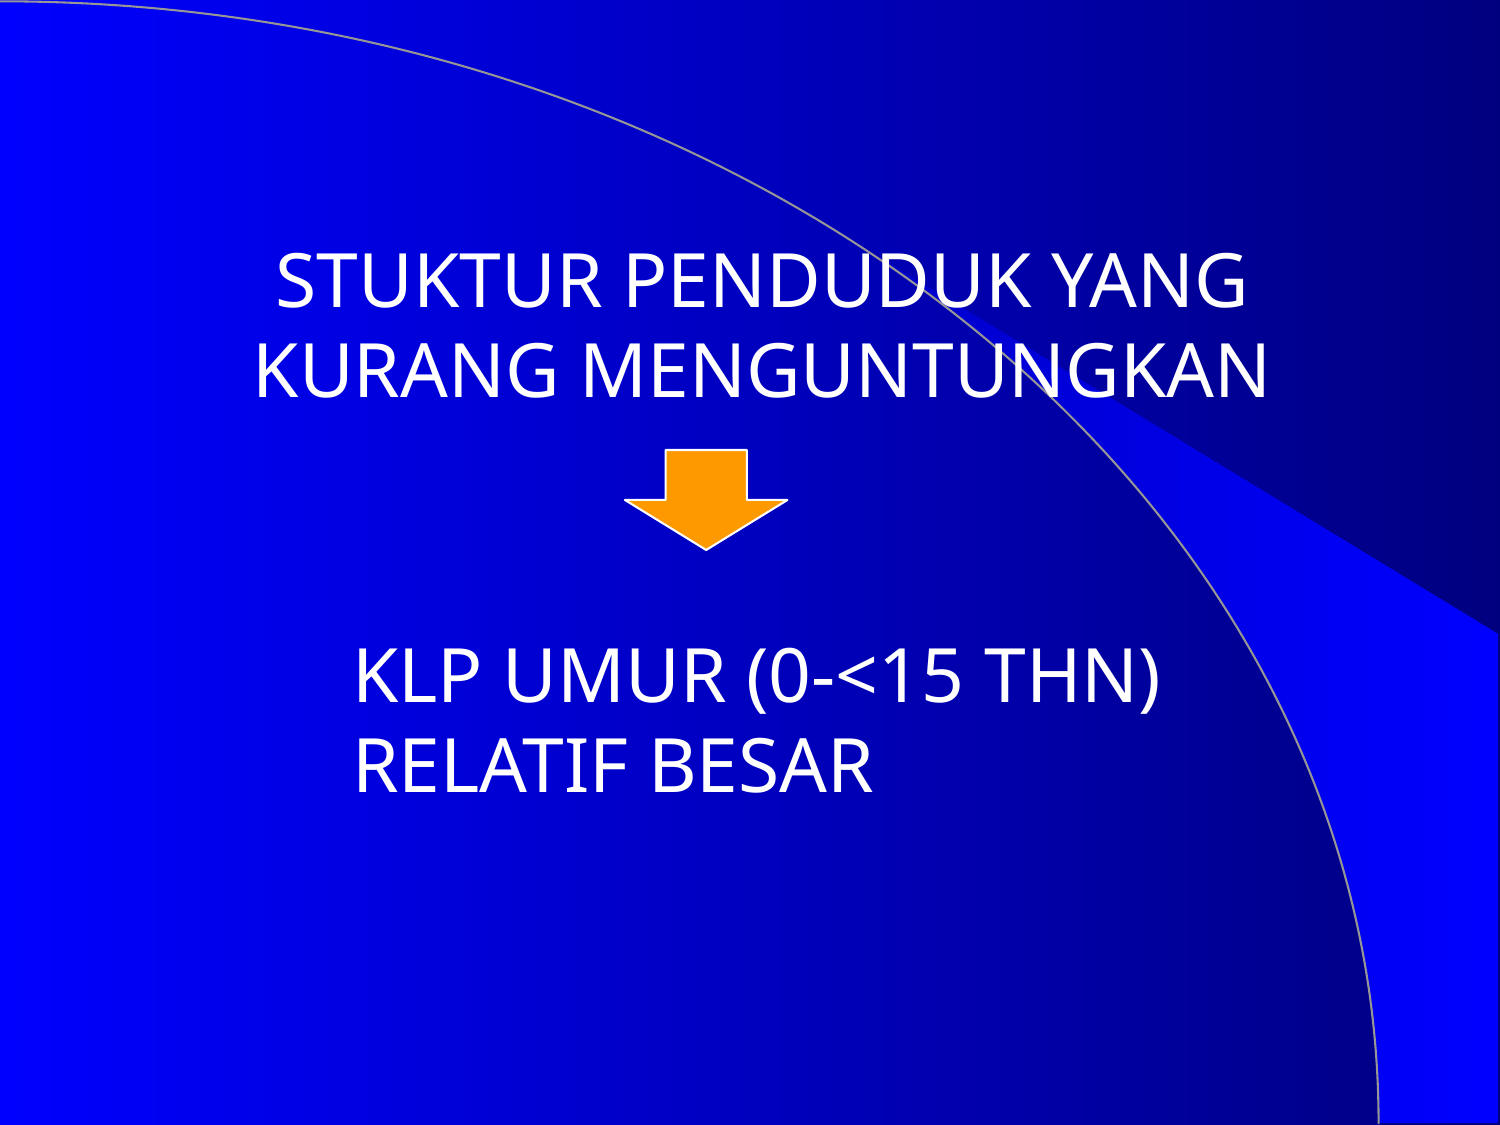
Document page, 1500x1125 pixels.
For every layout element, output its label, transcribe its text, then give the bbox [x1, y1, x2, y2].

text_box STUKTUR PENDUDUK YANG KURANG MENGUNTUNGKAN [150, 224, 1375, 420]
text_box KLP UMUR (0-<15 THN) RELATIF BESAR [337, 619, 1313, 815]
text_box [624, 450, 788, 550]
